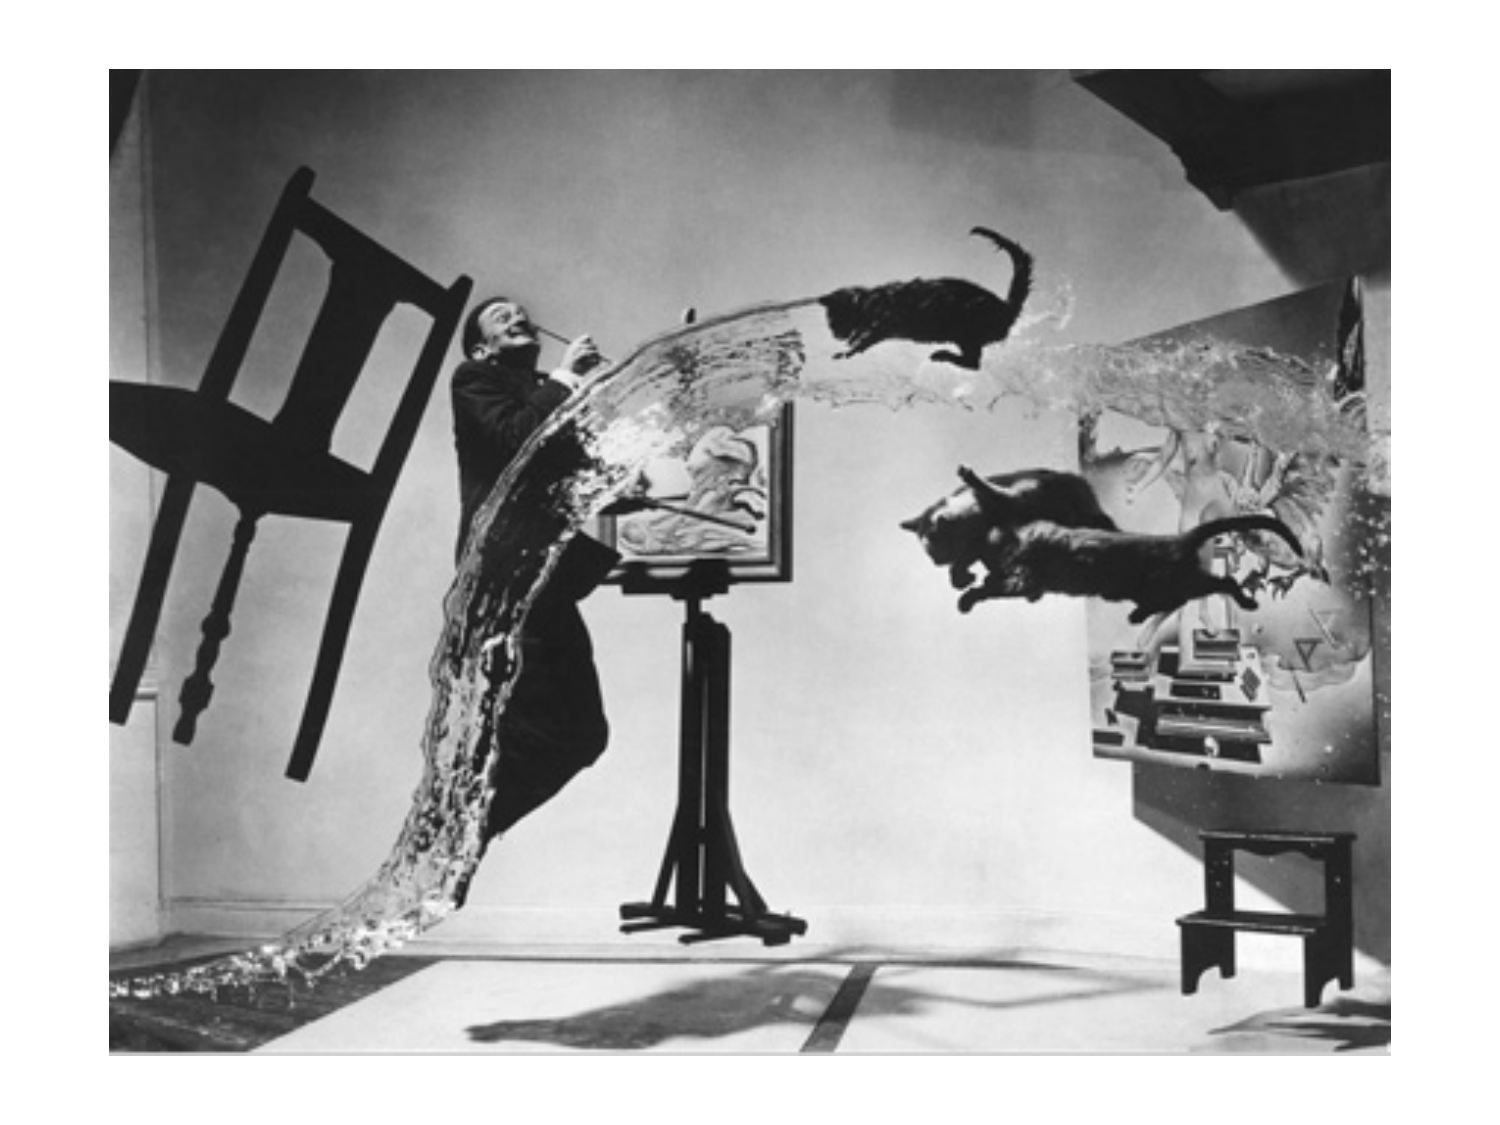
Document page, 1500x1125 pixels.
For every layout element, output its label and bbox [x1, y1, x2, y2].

picture [109, 68, 1391, 1056]
